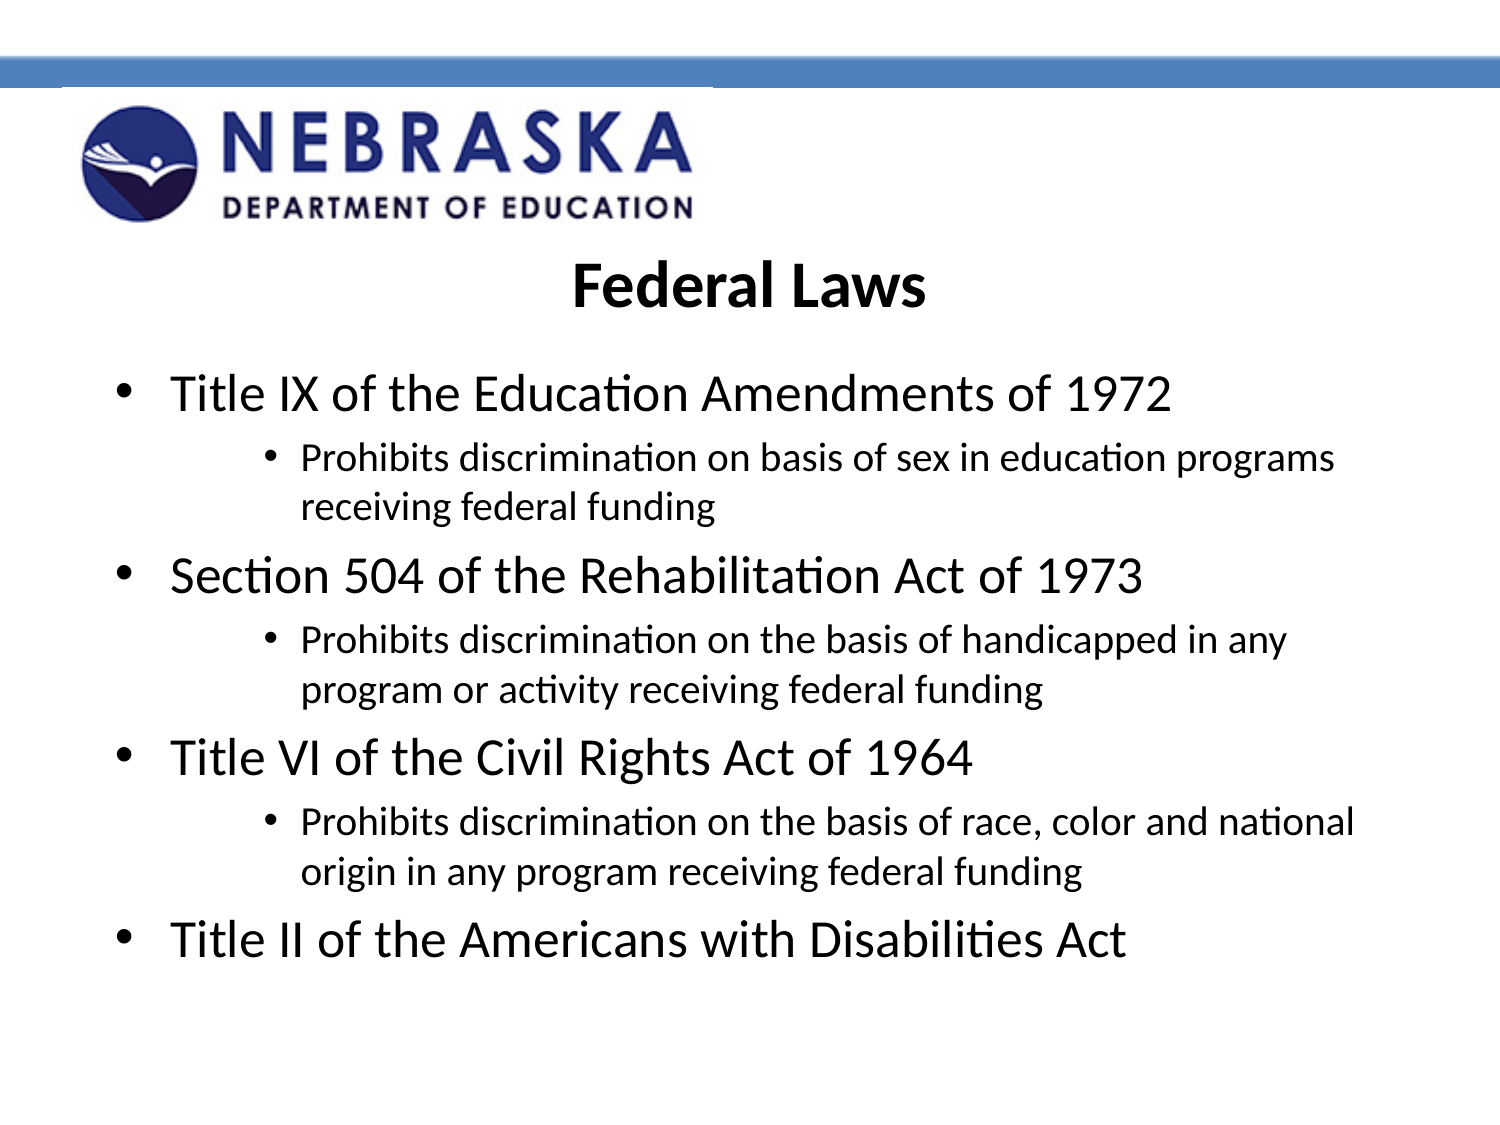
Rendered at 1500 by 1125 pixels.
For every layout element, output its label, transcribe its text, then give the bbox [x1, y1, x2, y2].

picture [62, 87, 713, 242]
title Federal Laws [112, 200, 1388, 363]
list Title IX of the Education Amendments of 1972 Prohibits discrimination on basis of sex in education programs receiving federal funding Section 504 of the Rehabilitation Act of 1973 Prohibits discrimination on the basis of handicapped in any program or activity receiving federal funding Title VI of the Civil Rights Act of 1964 Prohibits discrimination on the basis of race, color and national origin in any program receiving federal funding Title II of the Americans with Disabilities Act [99, 350, 1382, 982]
